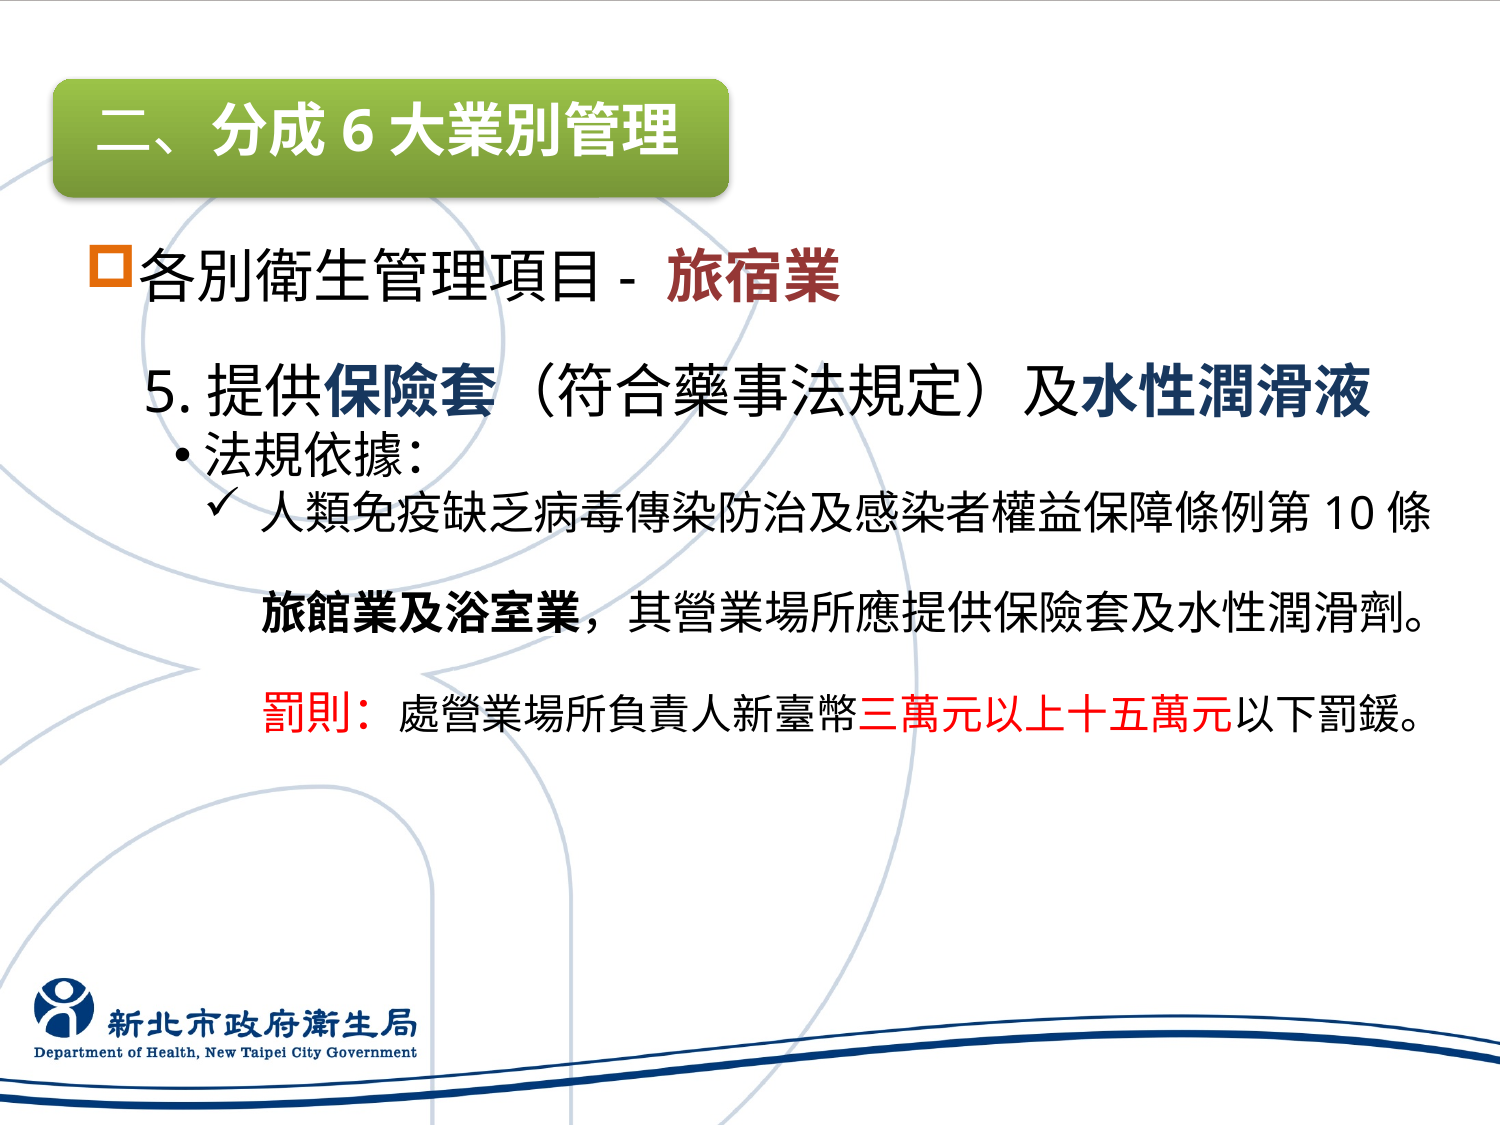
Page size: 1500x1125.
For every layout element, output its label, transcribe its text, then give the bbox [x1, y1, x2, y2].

text_box 各別衛生管理項目- 旅宿業 5.提供保險套（符合藥事法規定）及水性潤滑液 法規依據： 人類免疫缺乏病毒傳染防治及感染者權益保障條例第10條 旅館業及浴室業，其營業場所應提供保險套及水性潤滑劑。 罰則：處營業場所負責人新臺幣三萬元以上十五萬元以下罰鍰。 [55, 231, 1450, 1012]
text_box 二、分成6大業別管理 [60, 78, 723, 186]
picture [0, 0, 1500, 1125]
text_box [53, 83, 730, 198]
